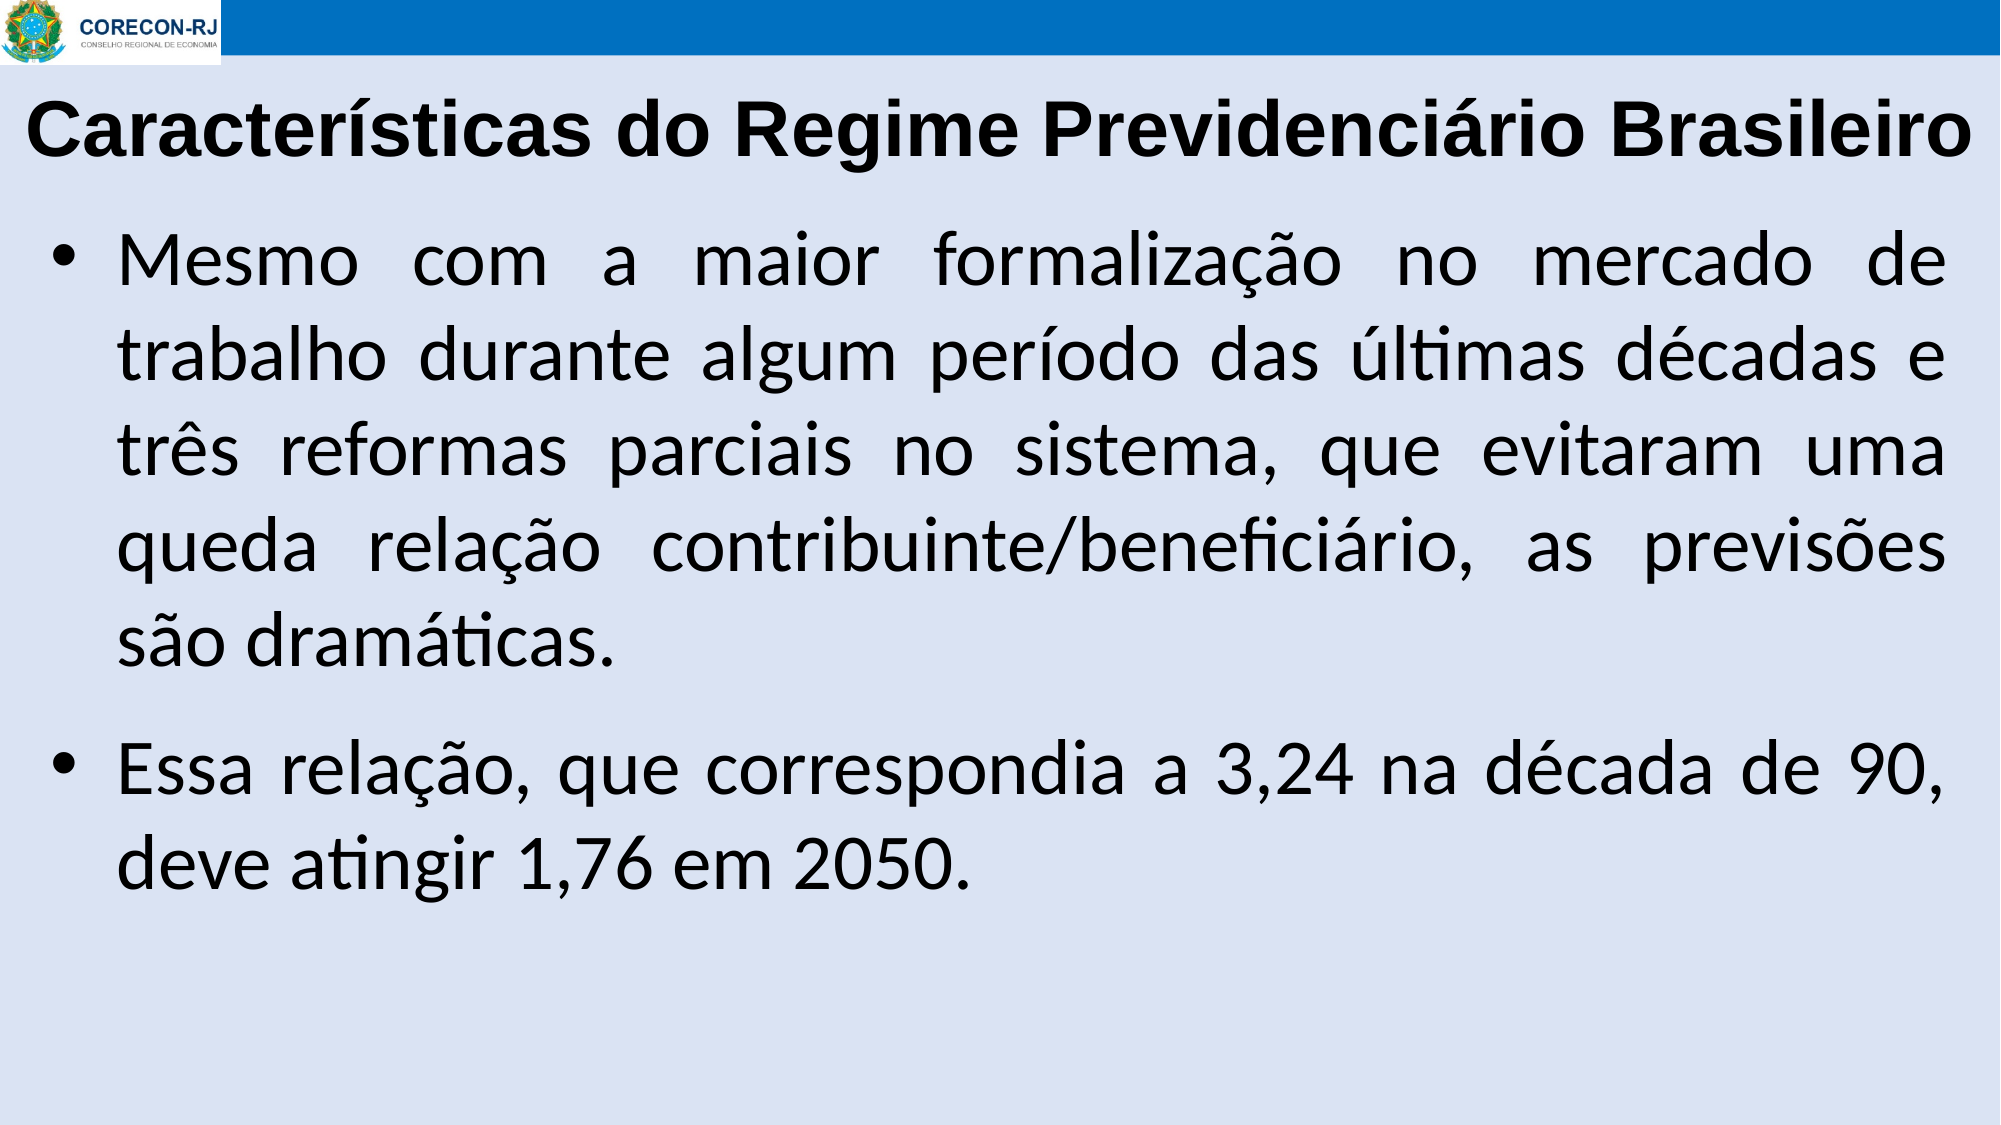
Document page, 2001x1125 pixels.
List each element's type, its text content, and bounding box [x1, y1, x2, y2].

list Mesmo com a maior formalização no mercado de trabalho durante algum período das últimas décadas e três reformas parciais no sistema, que evitaram uma queda relação contribuinte/beneficiário, as previsões são dramáticas. Essa relação, que correspondia a 3,24 na década de 90, deve atingir 1,76 em 2050. [37, 238, 1963, 838]
title Características do Regime Previdenciário Brasileiro [12, 12, 2000, 238]
picture [0, 0, 221, 65]
